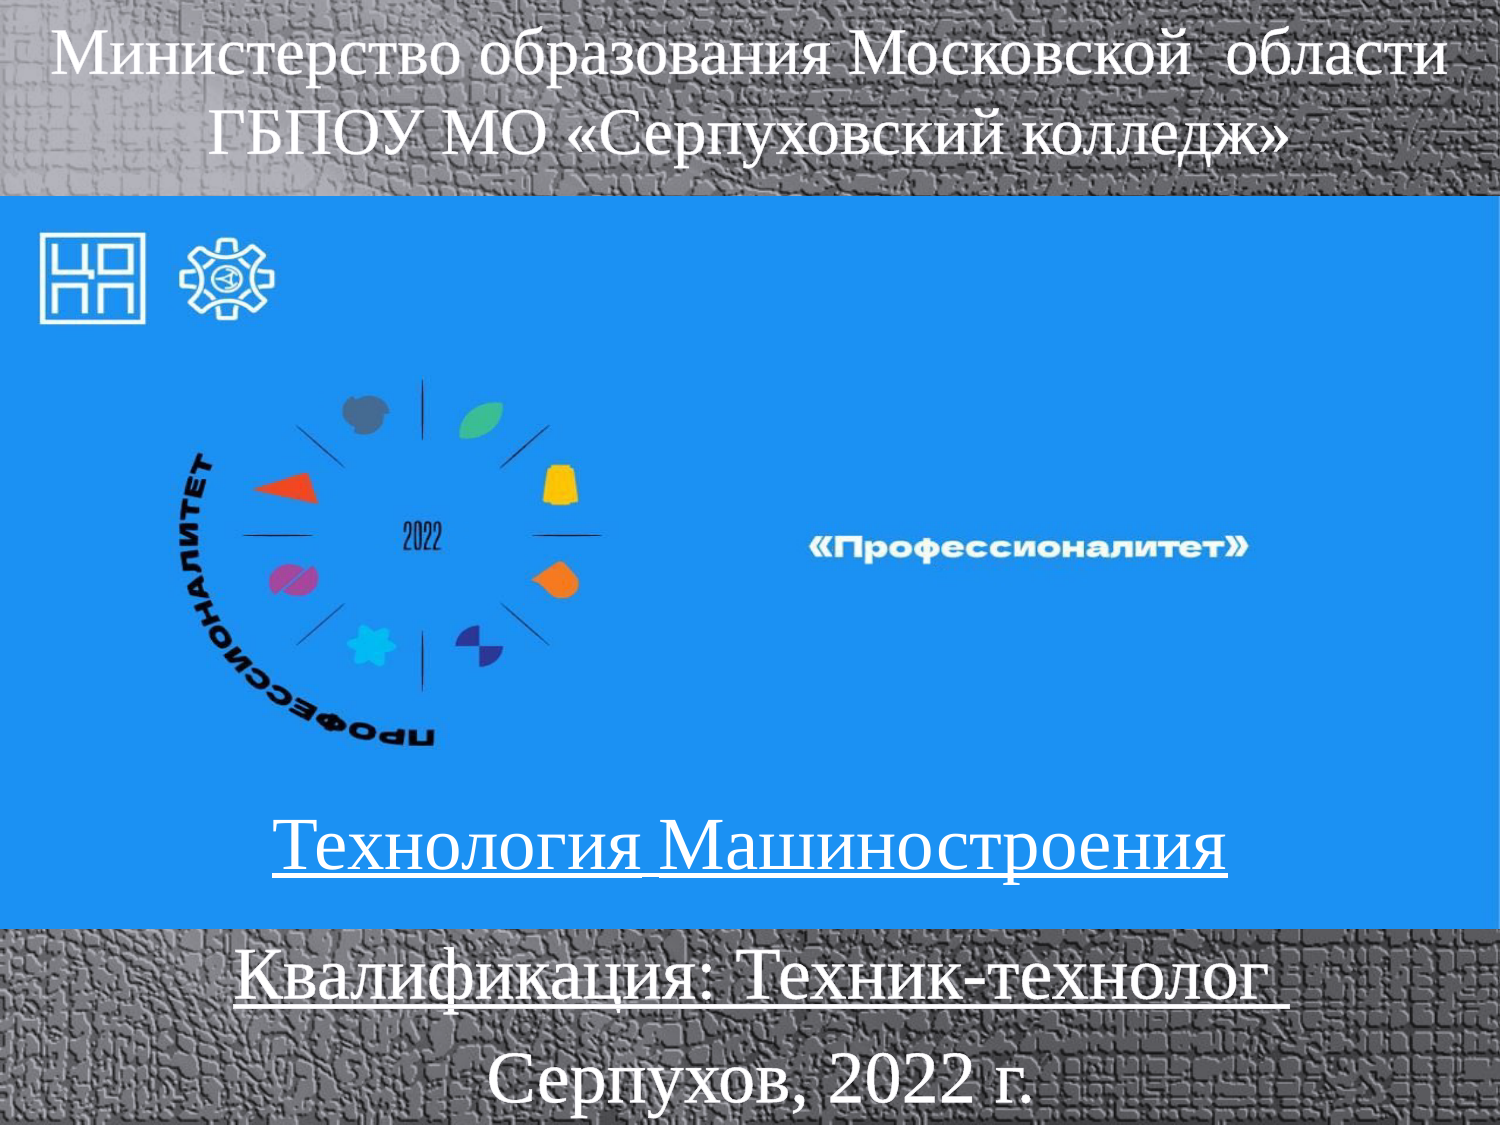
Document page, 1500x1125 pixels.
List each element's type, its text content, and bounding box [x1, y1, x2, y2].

picture [0, 196, 1500, 929]
text_box Квалификация: Техник-технолог Серпухов, 2022 г. [0, 929, 1500, 1125]
text_box Министерство образования Московской области ГБПОУ МО «Серпуховский колледж» [0, 0, 1500, 175]
